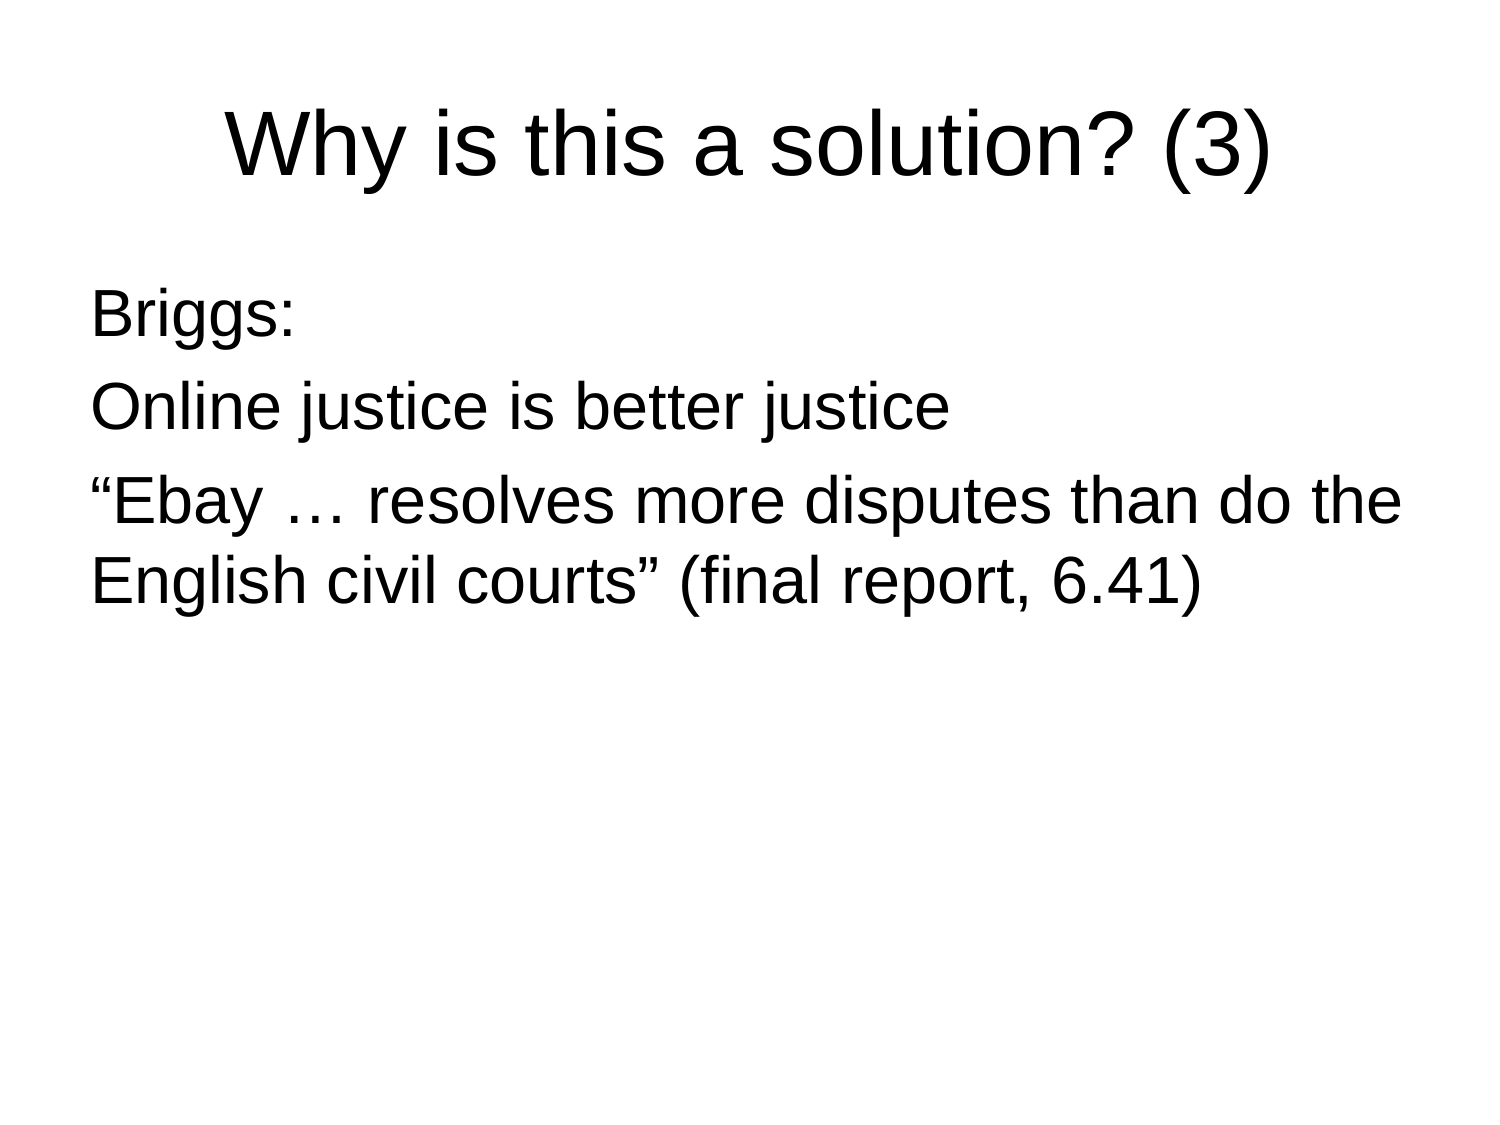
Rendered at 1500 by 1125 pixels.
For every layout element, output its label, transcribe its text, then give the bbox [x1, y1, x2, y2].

title Why is this a solution? (3) [74, 44, 1426, 233]
list Briggs: Online justice is better justice “Ebay … resolves more disputes than do the English civil courts” (final report, 6.41) [74, 262, 1426, 1006]
